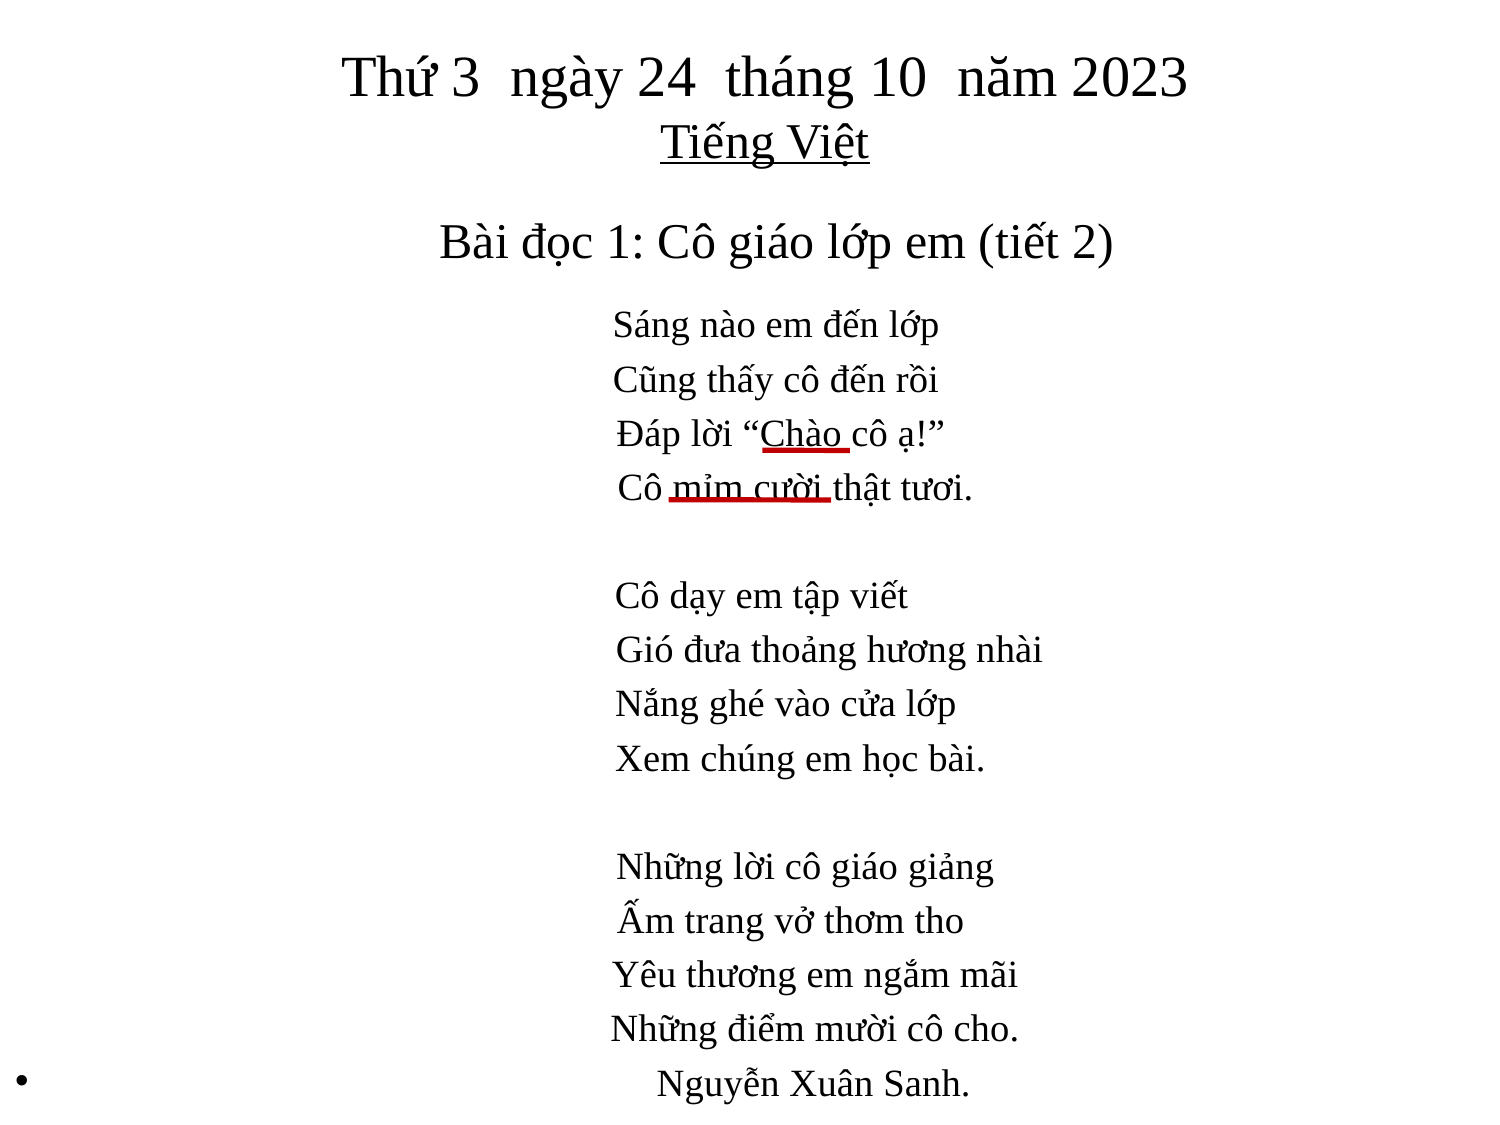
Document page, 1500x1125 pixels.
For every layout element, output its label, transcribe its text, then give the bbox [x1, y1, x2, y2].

list Sáng nào em đến lớp Cũng thấy cô đến rồi Đáp lời “Chào cô ạ!” Cô mỉm cười thật tươi. Cô dạy em tập viết Gió đưa thoảng hương nhài Nắng ghé vào cửa lớp Xem chúng em học bài. Những lời cô giáo giảng Ấm trang vở thơm tho Yêu thương em ngắm mãi Những điểm mười cô cho. Nguyễn Xuân Sanh. [0, 277, 1500, 1125]
title Thứ 3 ngày 24 tháng 10 năm 2023 Tiếng Việt [0, 0, 1500, 201]
text_box Bài đọc 1: Cô giáo lớp em (tiết 2) [0, 201, 1500, 277]
